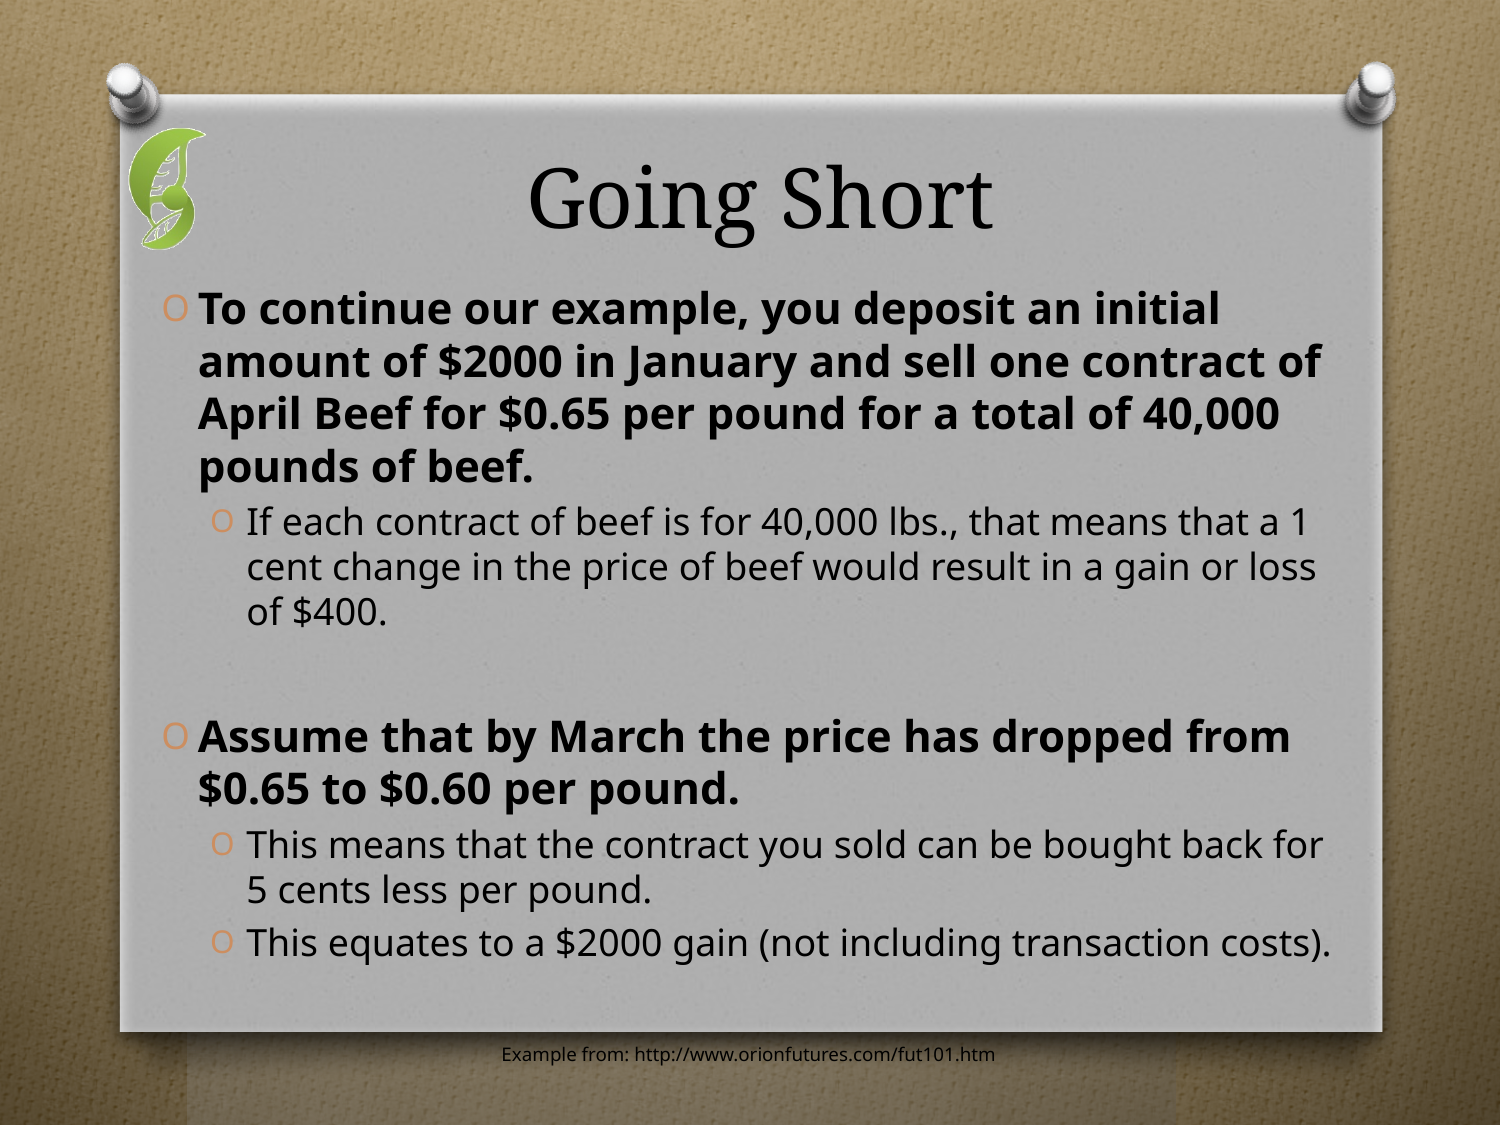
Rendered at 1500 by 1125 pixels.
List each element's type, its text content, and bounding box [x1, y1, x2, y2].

picture [75, 29, 213, 254]
text_box Example from: http://www.orionfutures.com/fut101.htm [486, 1034, 1010, 1073]
list To continue our example, you deposit an initial amount of $2000 in January and sell one contract of April Beef for $0.65 per pound for a total of 40,000 pounds of beef. If each contract of beef is for 40,000 lbs., that means that a 1 cent change in the price of beef would result in a gain or loss of $400. Assume that by March the price has dropped from $0.65 to $0.60 per pound. This means that the contract you sold can be bought back for 5 cents less per pound. This equates to a $2000 gain (not including transaction costs). [146, 273, 1350, 1013]
title Going Short [200, 137, 1343, 254]
picture [1317, 35, 1439, 156]
